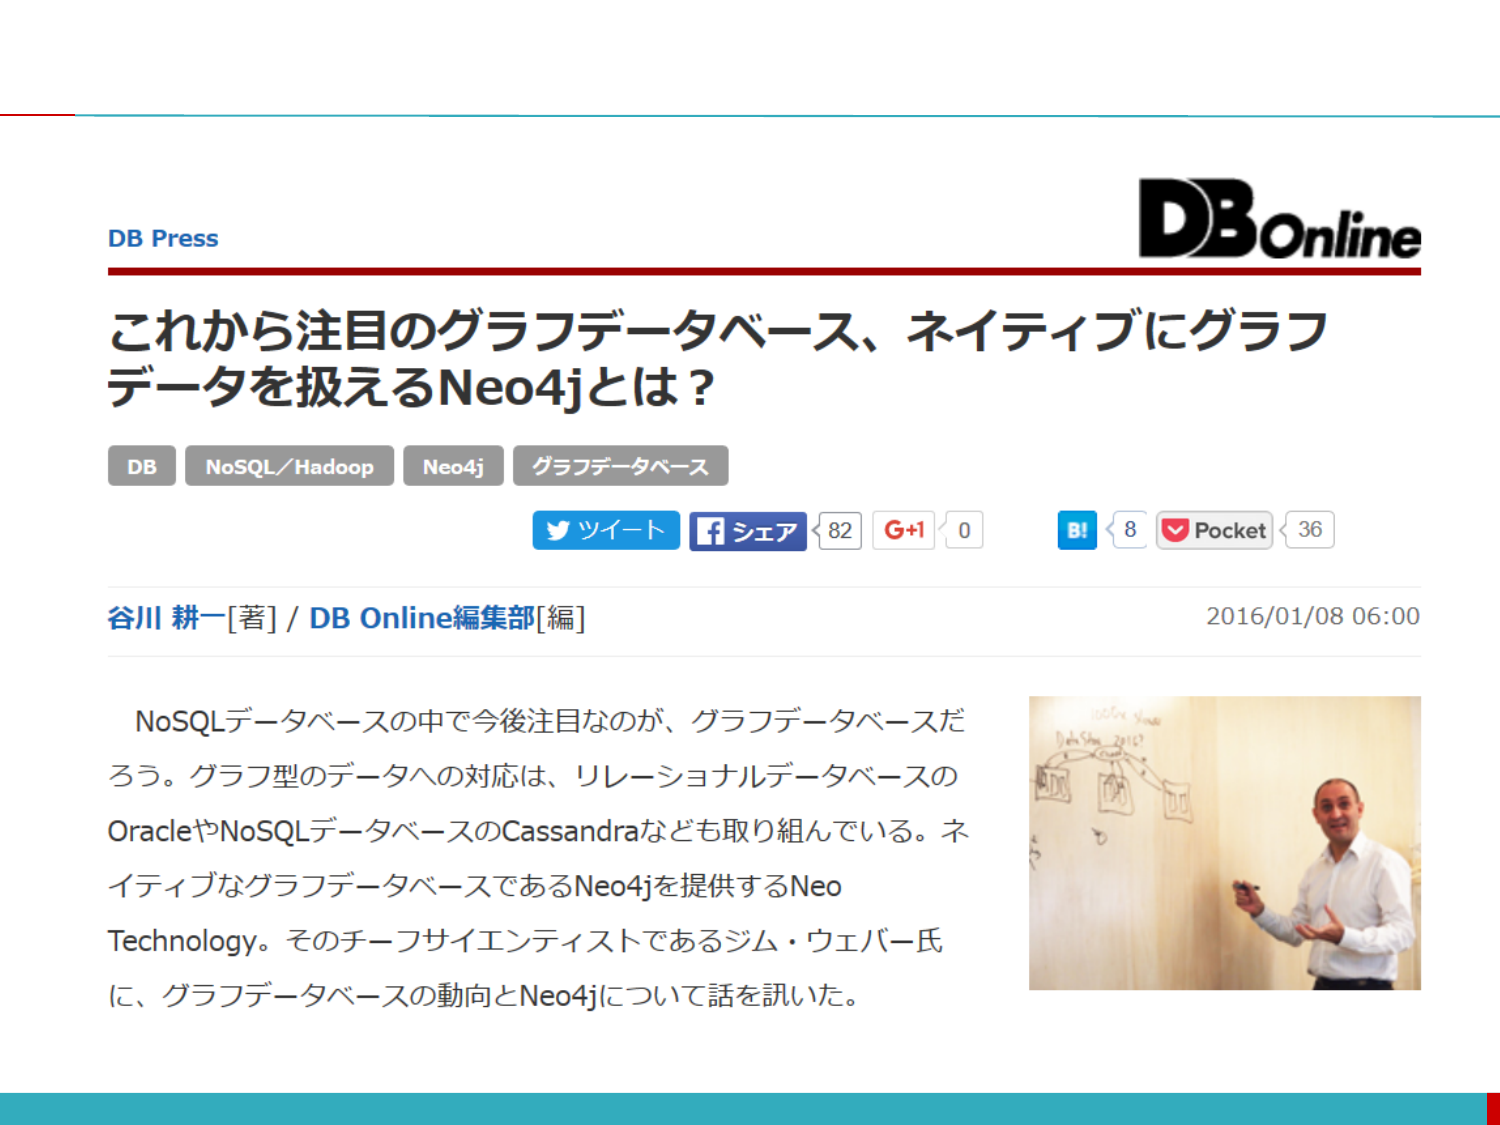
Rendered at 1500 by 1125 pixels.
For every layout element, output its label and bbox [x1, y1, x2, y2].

picture [86, 157, 1433, 1023]
